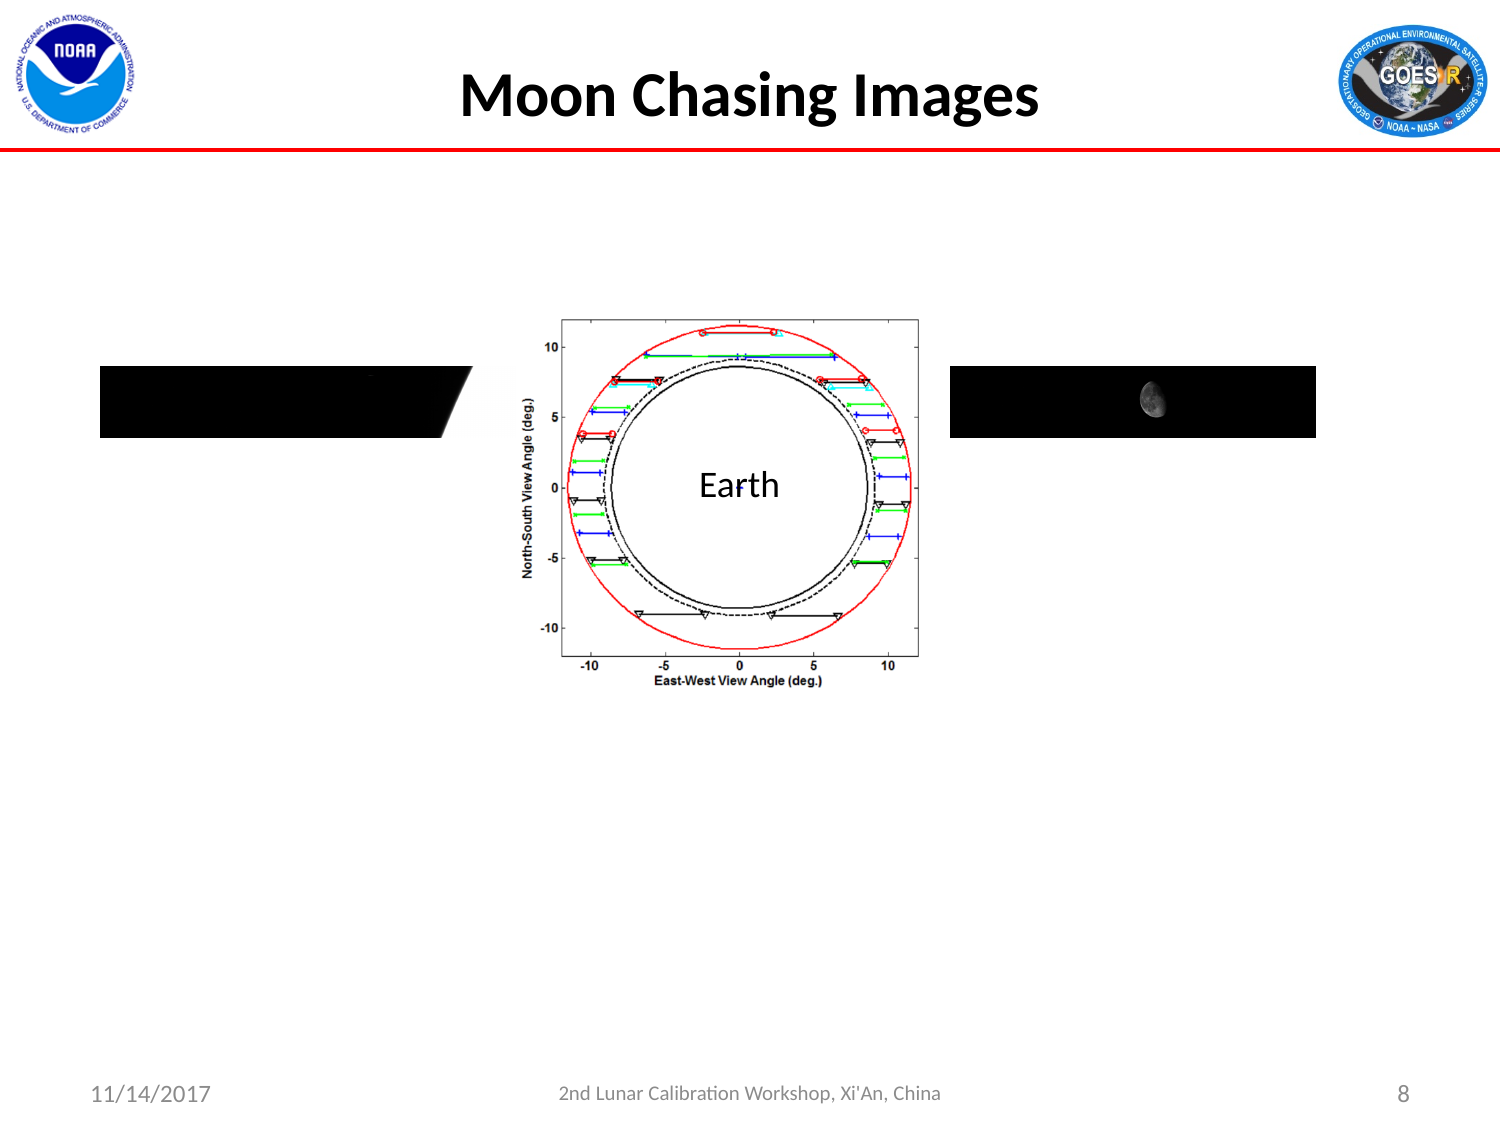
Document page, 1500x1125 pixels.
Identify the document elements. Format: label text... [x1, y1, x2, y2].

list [262, 366, 511, 438]
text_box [516, 312, 927, 690]
picture [100, 366, 262, 438]
picture [0, 0, 150, 150]
slide_number 8 [1074, 1072, 1425, 1113]
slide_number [75, 1072, 425, 1113]
footer 2nd Lunar Calibration Workshop, Xi'An, China [512, 1072, 988, 1113]
picture [949, 366, 1317, 438]
picture [1337, 24, 1488, 138]
title Moon Chasing Images [75, 45, 1425, 138]
